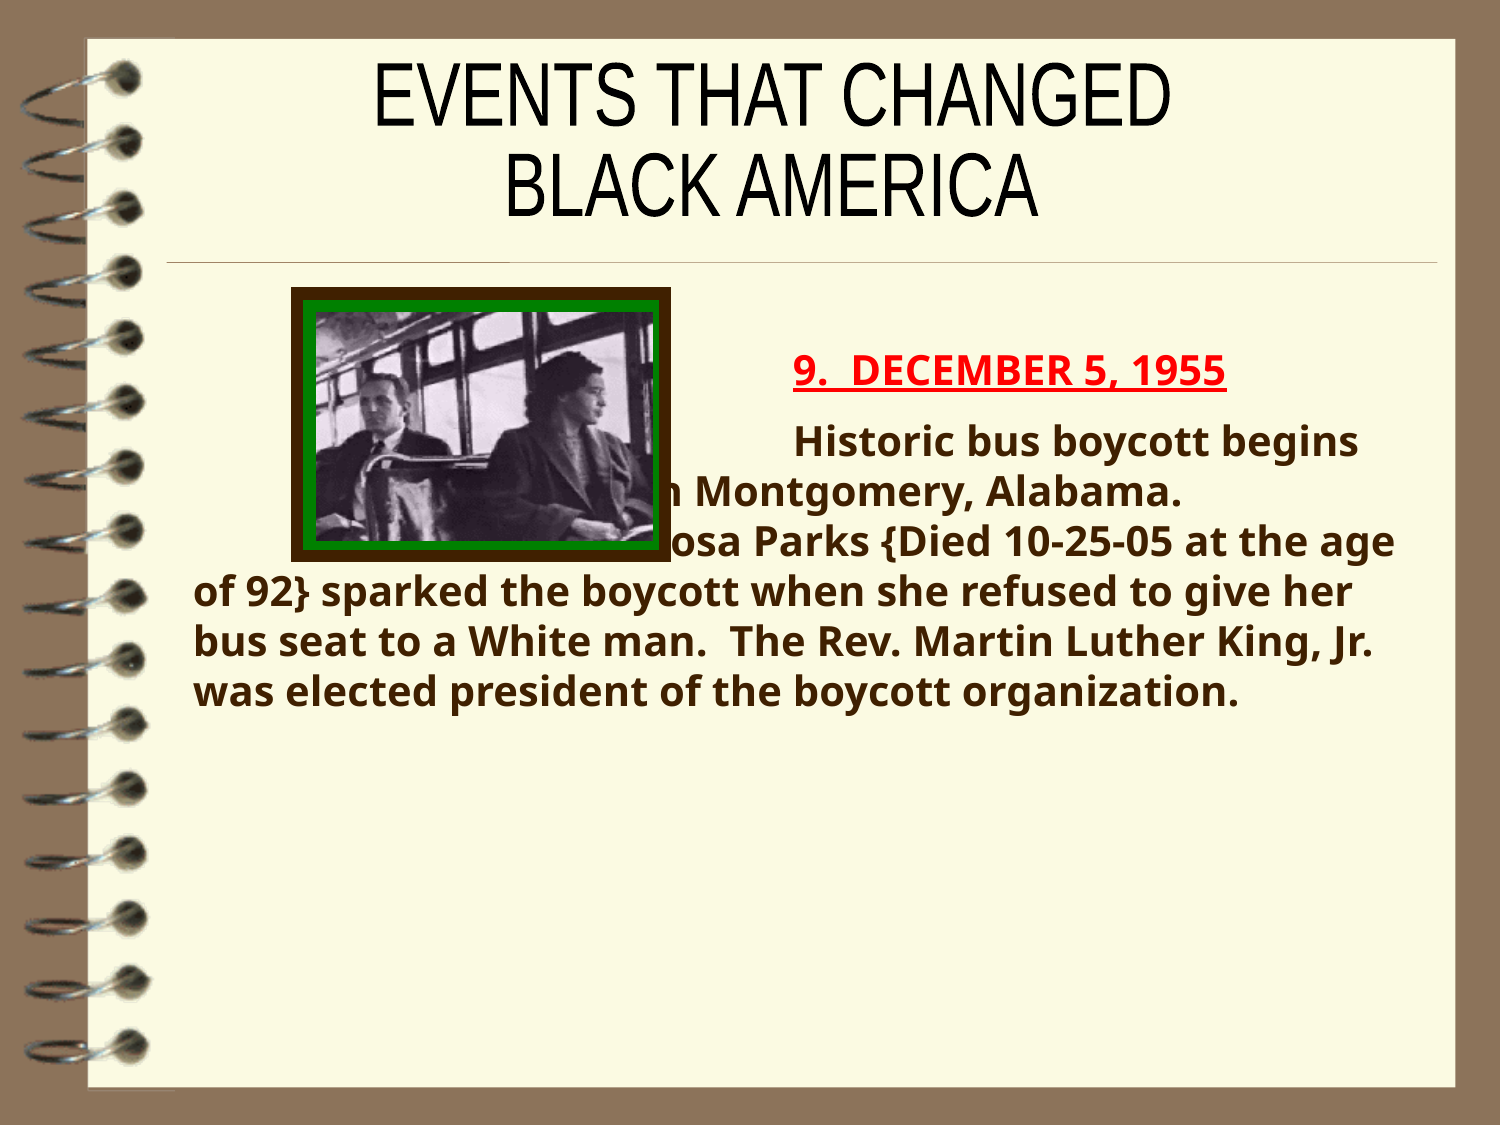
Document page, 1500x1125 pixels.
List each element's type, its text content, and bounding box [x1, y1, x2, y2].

picture [0, 0, 175, 1125]
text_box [296, 293, 665, 557]
text_box 9. DECEMBER 5, 1955 Historic bus boycott begins in Montgomery, Alabama. Rosa Parks {Died 10-25-05 at the age of 92} sparked the boycott when she refused to give her bus seat to a White man. The Rev. Martin Luther King, Jr. was elected president of the boycott organization. [178, 336, 1429, 722]
